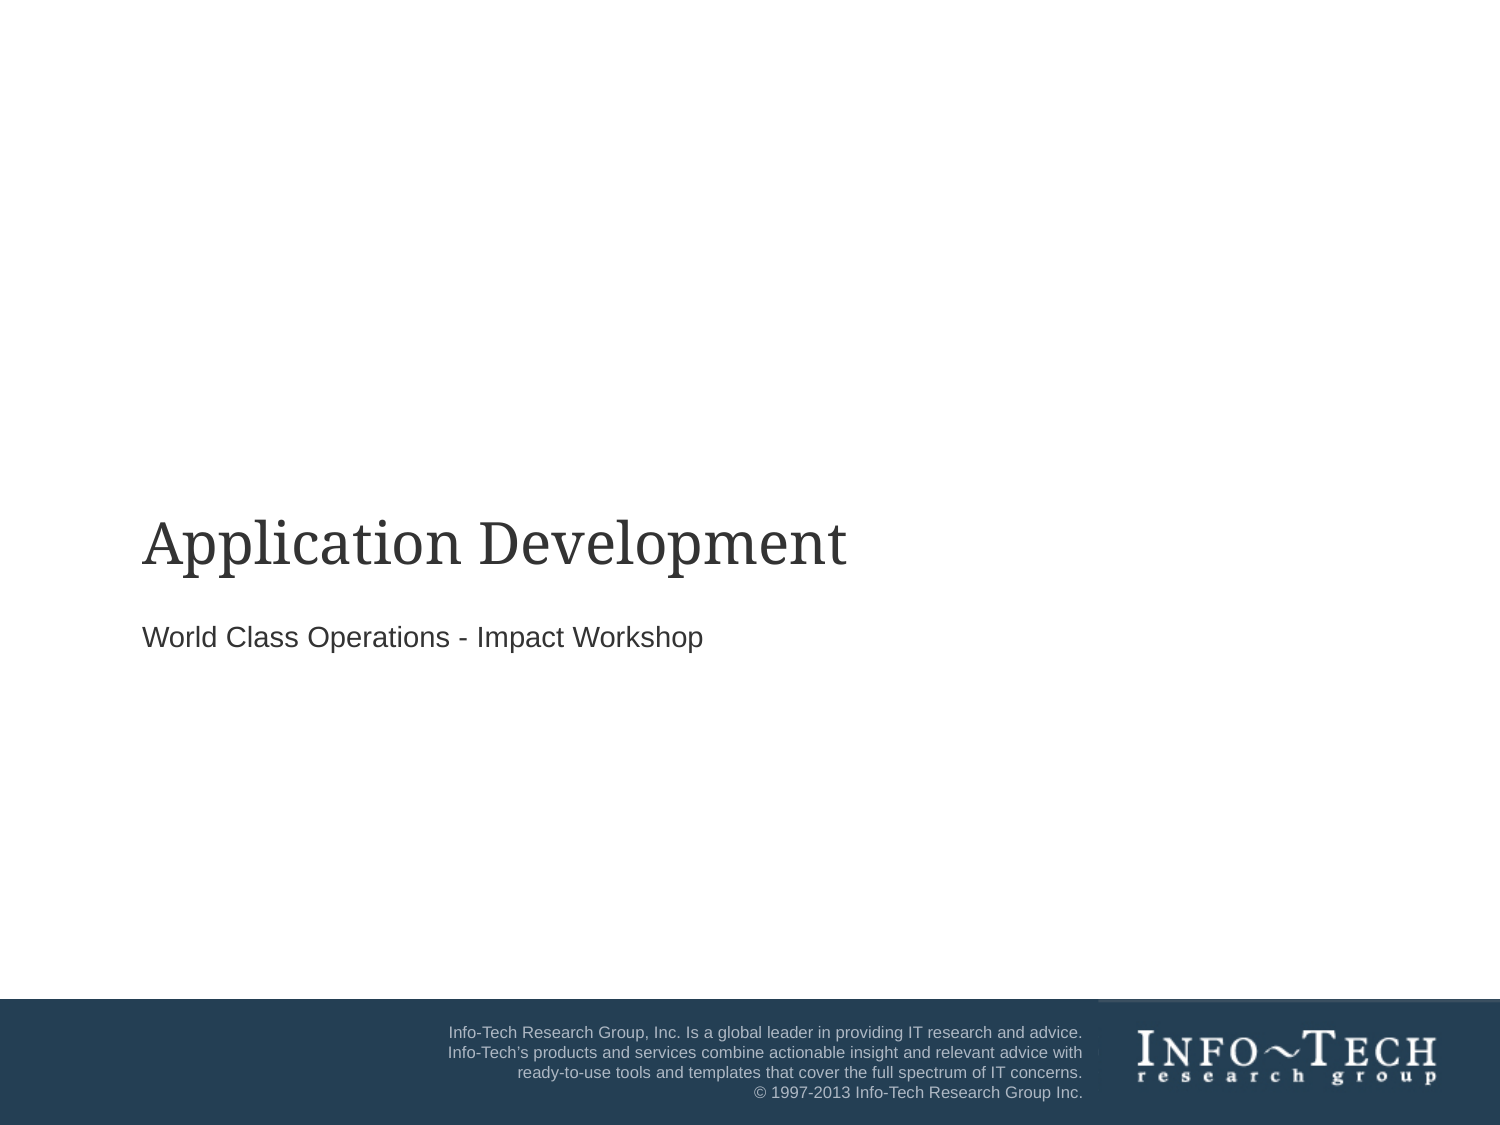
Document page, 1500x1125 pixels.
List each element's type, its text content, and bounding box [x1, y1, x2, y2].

list Application Development [126, 501, 1351, 610]
list World Class Operations - Impact Workshop [126, 610, 1353, 695]
picture [1099, 999, 1500, 1125]
